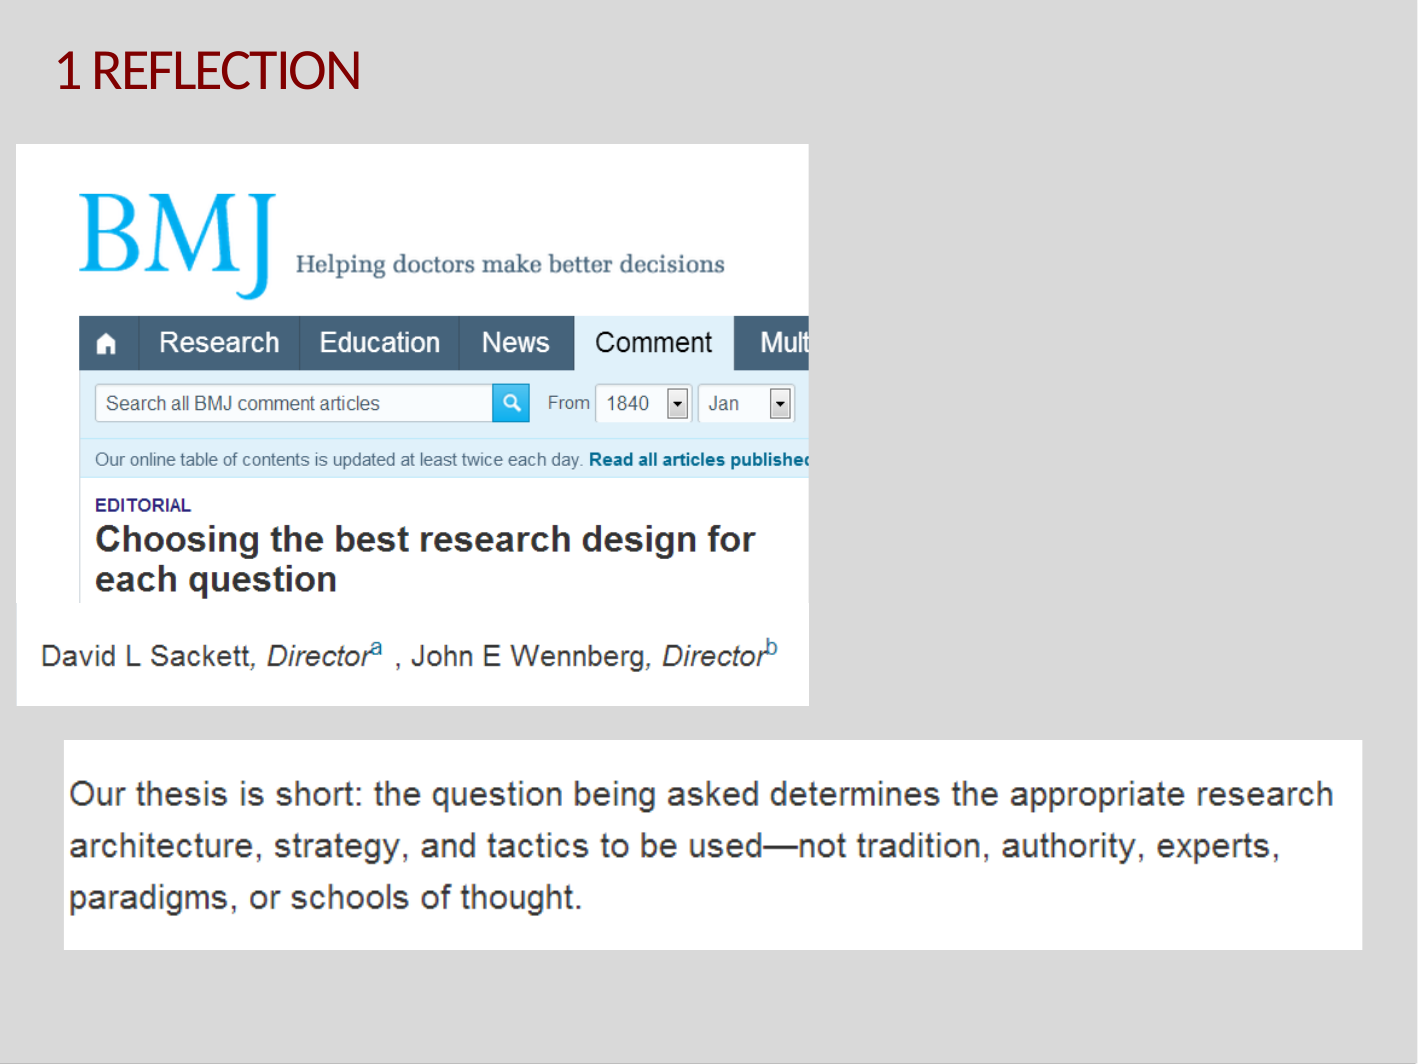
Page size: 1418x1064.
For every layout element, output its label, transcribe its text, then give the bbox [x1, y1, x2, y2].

picture [63, 740, 1363, 951]
text_box 1 REFLECTION [38, 23, 378, 109]
text_box [2, 19, 780, 107]
picture [15, 144, 809, 706]
